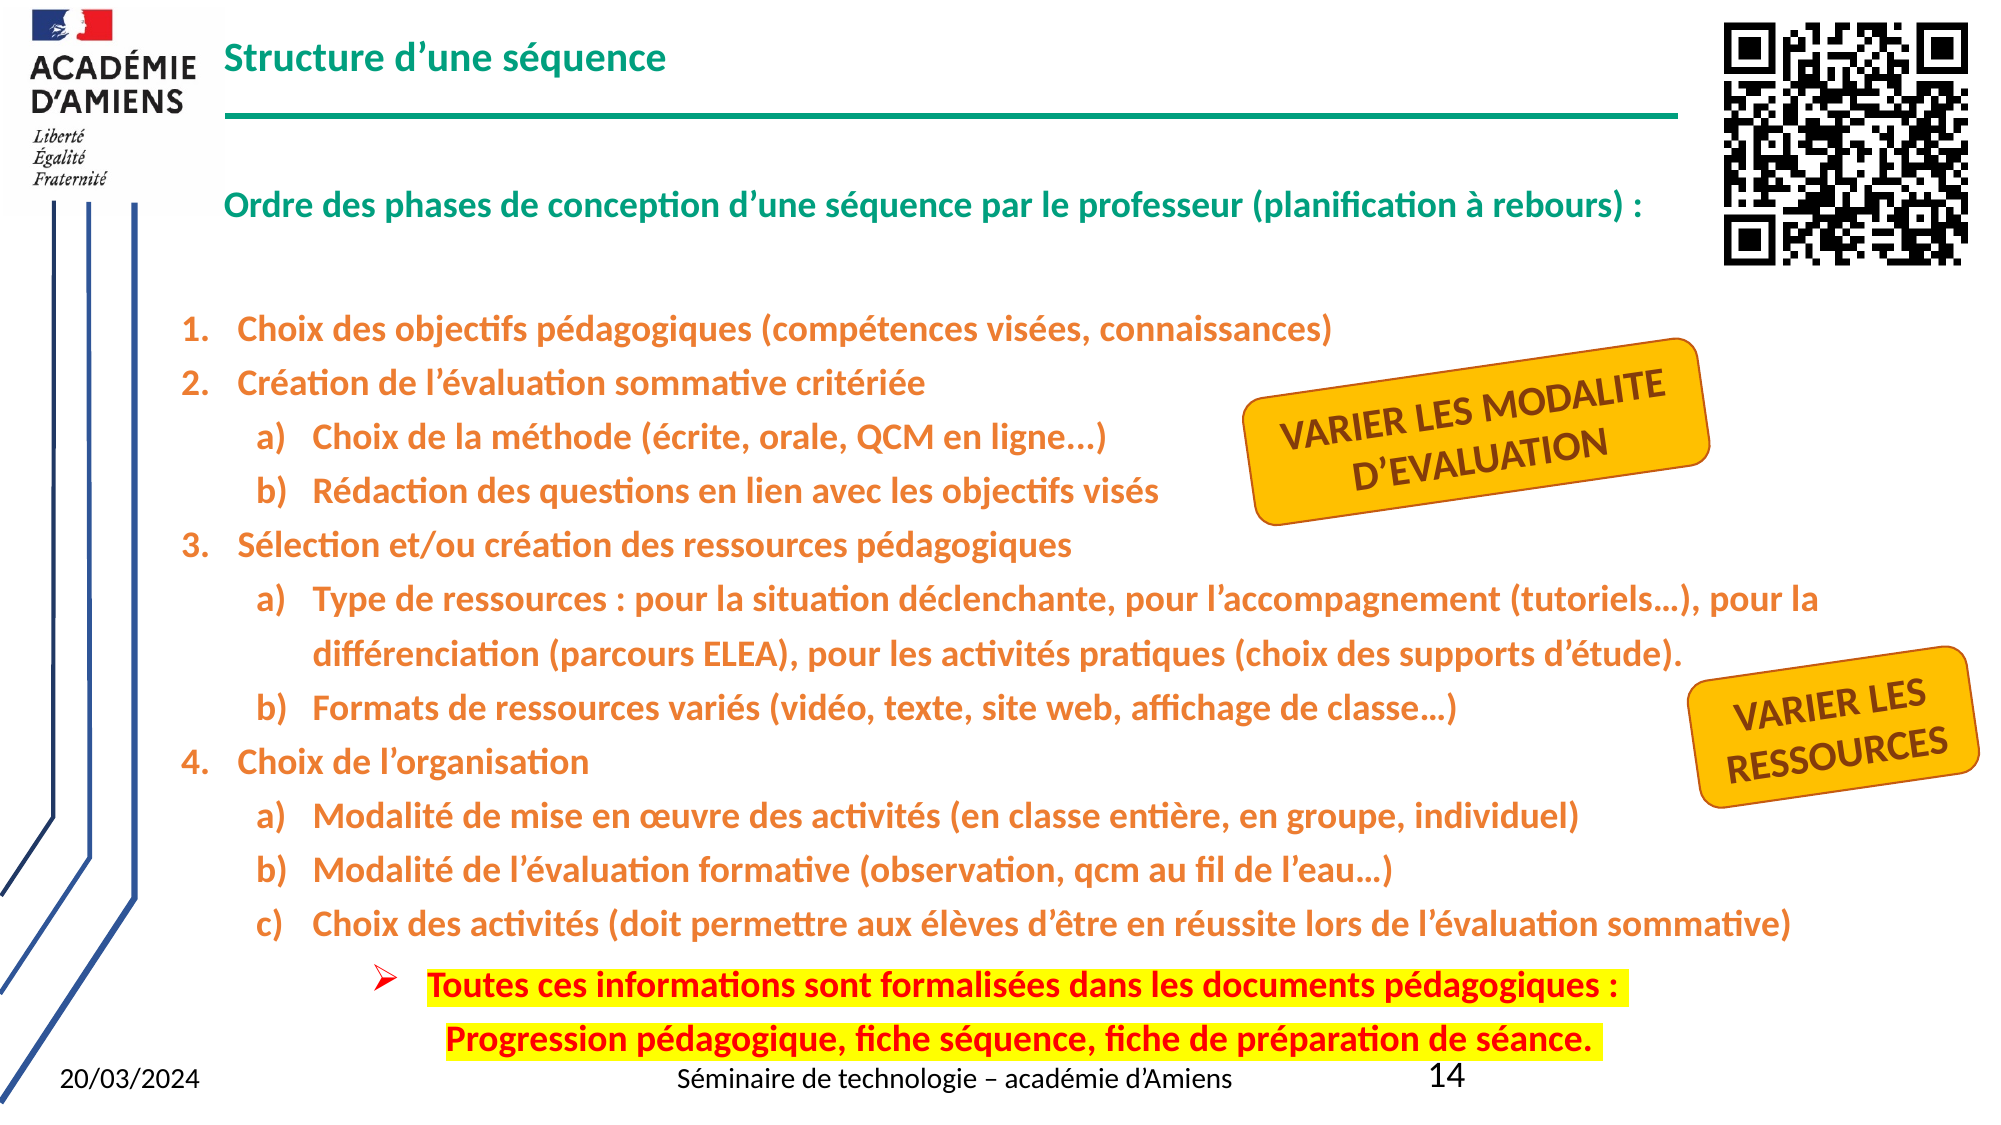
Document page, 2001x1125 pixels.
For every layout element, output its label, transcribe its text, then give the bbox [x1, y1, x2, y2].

text_box Structure d’une séquence [209, 22, 2000, 88]
picture [3, 7, 225, 216]
text_box VARIER LES RESSOURCES [1686, 645, 1981, 809]
text_box Toutes ces informations sont formalisées dans les documents pédagogiques : Progression pédagogique, fiche séquence, fiche de préparation de séance. [356, 943, 1644, 1067]
text_box Choix des objectifs pédagogiques (compétences visées, connaissances) Création de l’évaluation sommative critériée Choix de la méthode (écrite, orale, QCM en ligne...) Rédaction des questions en lien avec les objectifs visés Sélection et/ou création des ressources pédagogiques Type de ressources : pour la situation déclenchante, pour l’accompagnement (tutoriels…), pour la différenciation (parcours ELEA), pour les activités pratiques (choix des supports d’étude). Formats de ressources variés (vidéo, texte, site web, affichage de classe…) Choix de l’organisation Modalité de mise en œuvre des activités (en classe entière, en groupe, individuel) Modalité de l’évaluation formative (observation, qcm au fil de l’eau…) Choix des activités (doit permettre aux élèves d’être en réussite lors de l’évaluation sommative) [166, 287, 1921, 952]
text_box Ordre des phases de conception d’une séquence par le professeur (planification à rebours) : [209, 172, 2000, 233]
picture [1722, 233, 1971, 268]
picture [1722, 88, 1971, 172]
text_box VARIER LES MODALITE D’EVALUATION [1242, 337, 1711, 527]
slide_number 14 [1412, 1042, 1863, 1103]
